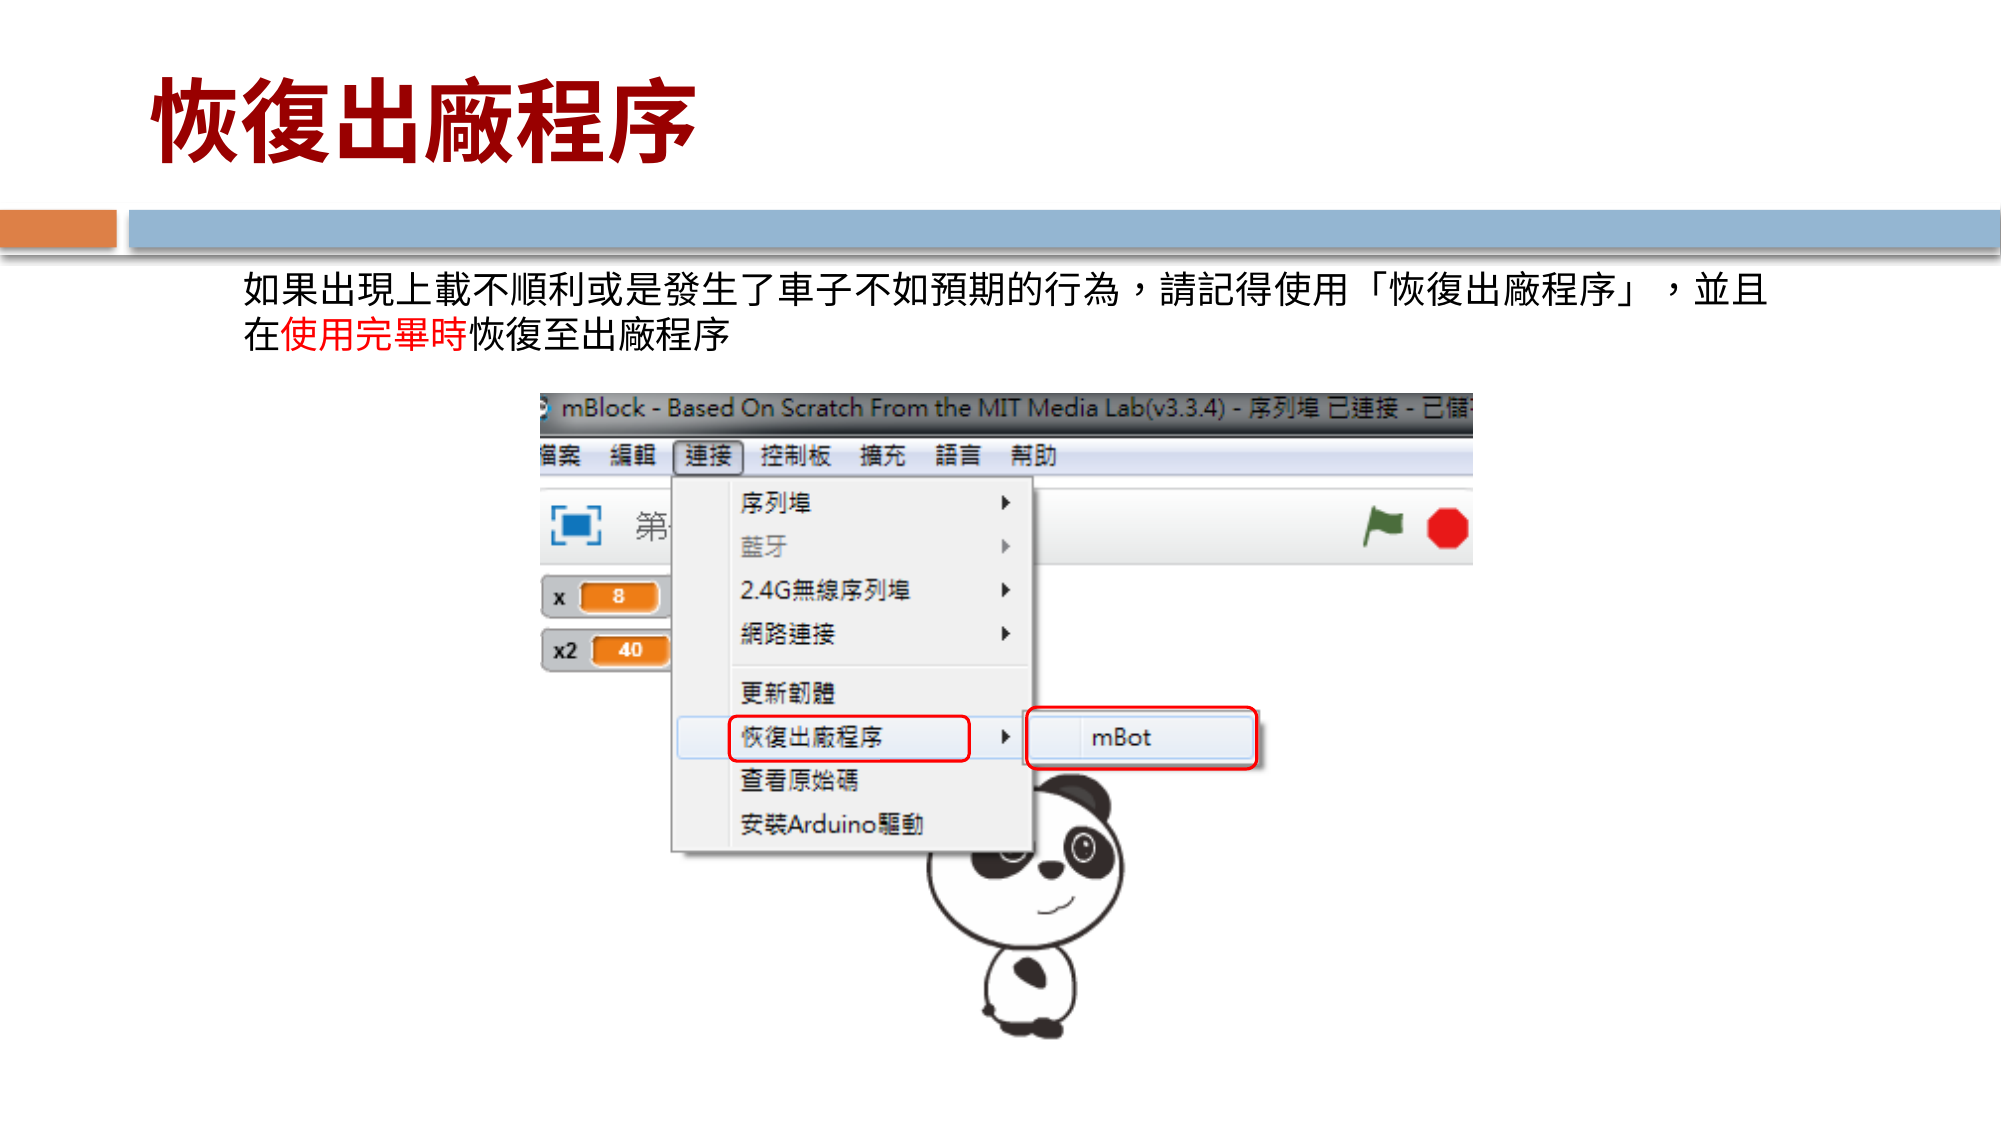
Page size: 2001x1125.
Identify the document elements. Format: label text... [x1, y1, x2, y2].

title 恢復出廠程序 [133, 37, 1918, 200]
picture [540, 392, 1474, 1114]
text_box 如果出現上載不順利或是發生了車子不如預期的行為，請記得使用「恢復出廠程序」，並且在使用完畢時恢復至出廠程序 [228, 258, 1786, 364]
